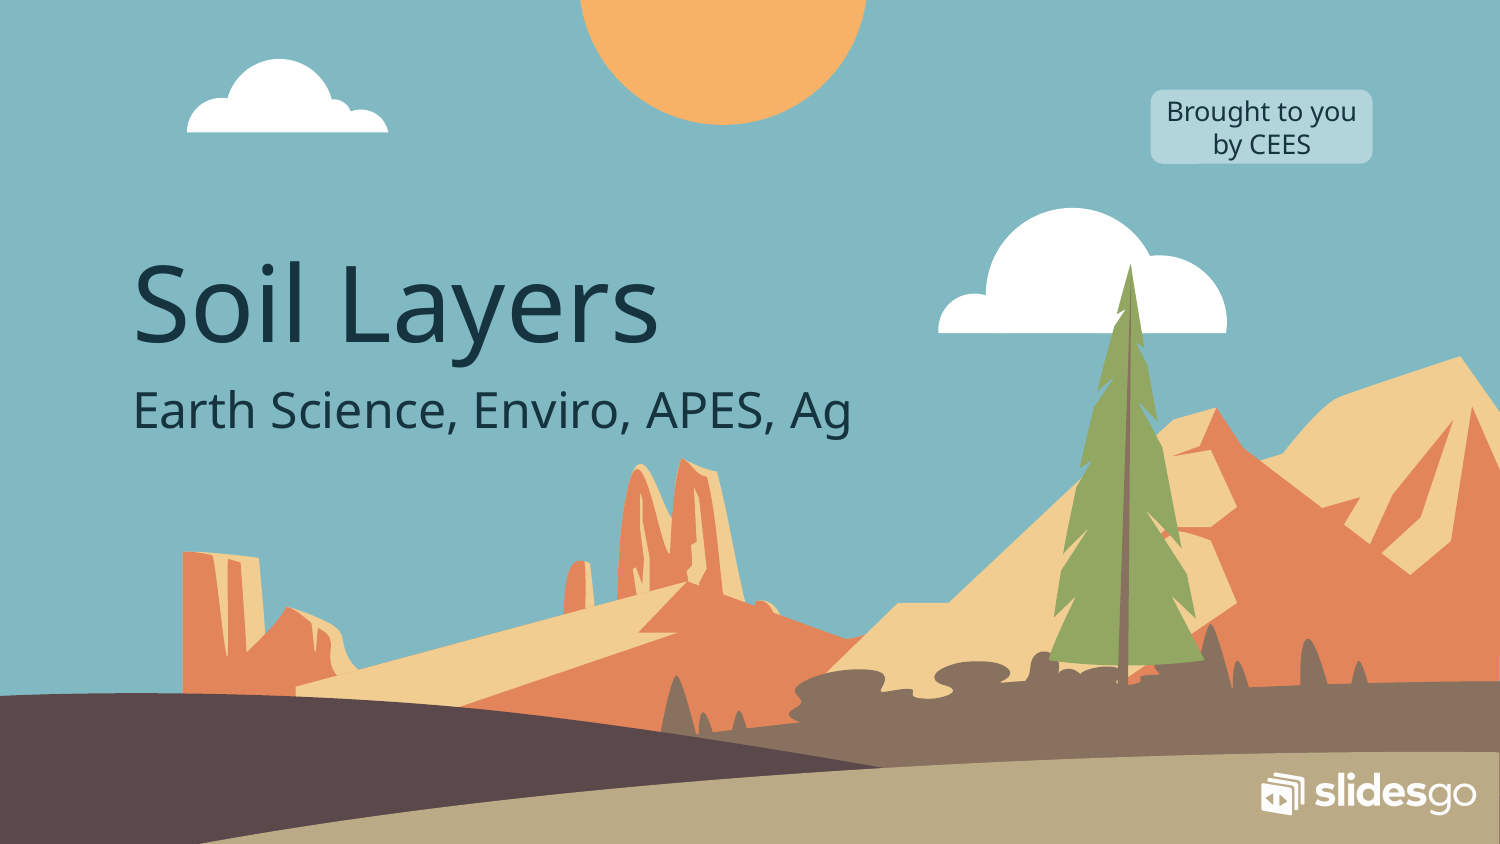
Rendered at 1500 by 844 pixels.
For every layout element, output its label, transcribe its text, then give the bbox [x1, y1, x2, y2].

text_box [1048, 263, 1205, 734]
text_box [938, 207, 1228, 334]
title Soil Layers [116, 163, 872, 363]
subtitle Earth Science, Enviro, APES, Ag [116, 363, 872, 437]
text_box [1150, 154, 1373, 164]
picture [1244, 744, 1494, 844]
subtitle Brought to you by CEES [1145, 79, 1378, 154]
